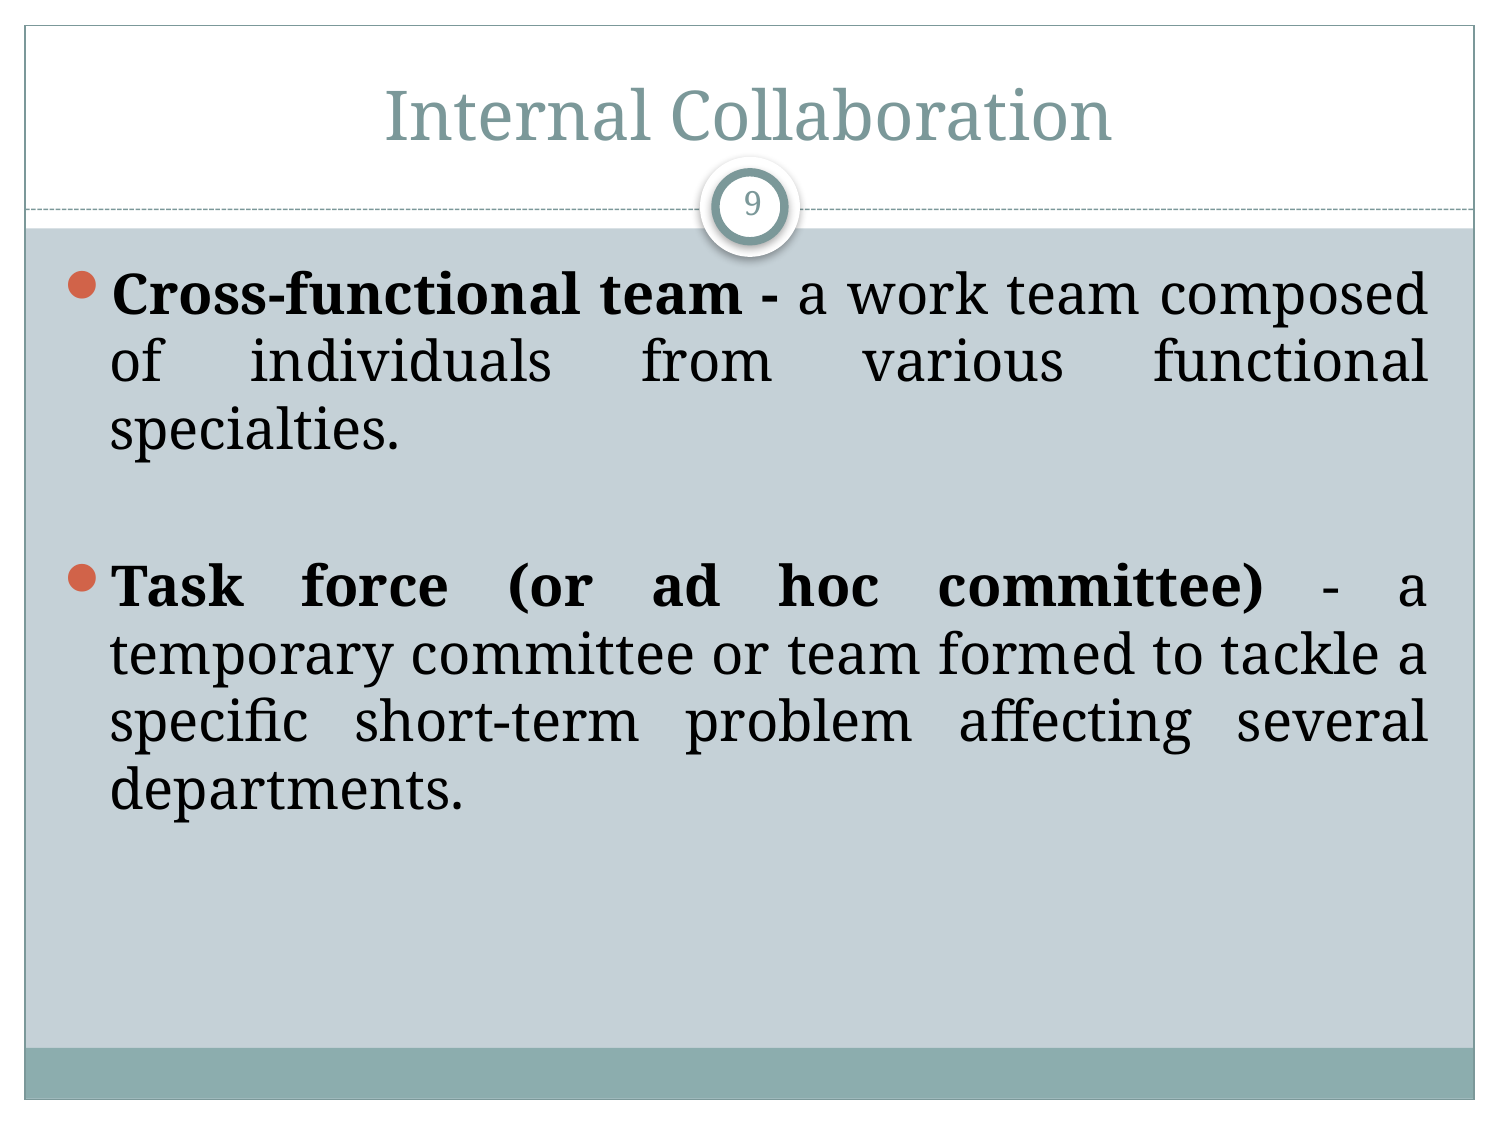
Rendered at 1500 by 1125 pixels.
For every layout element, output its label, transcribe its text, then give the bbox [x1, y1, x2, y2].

slide_number 9 [715, 168, 791, 241]
title Internal Collaboration [49, 37, 1450, 162]
list Cross-functional team - a work team composed of individuals from various functional specialties. Task force (or ad hoc committee) - a temporary committee or team formed to tackle a specific short-term problem affecting several departments. [49, 250, 1445, 1025]
